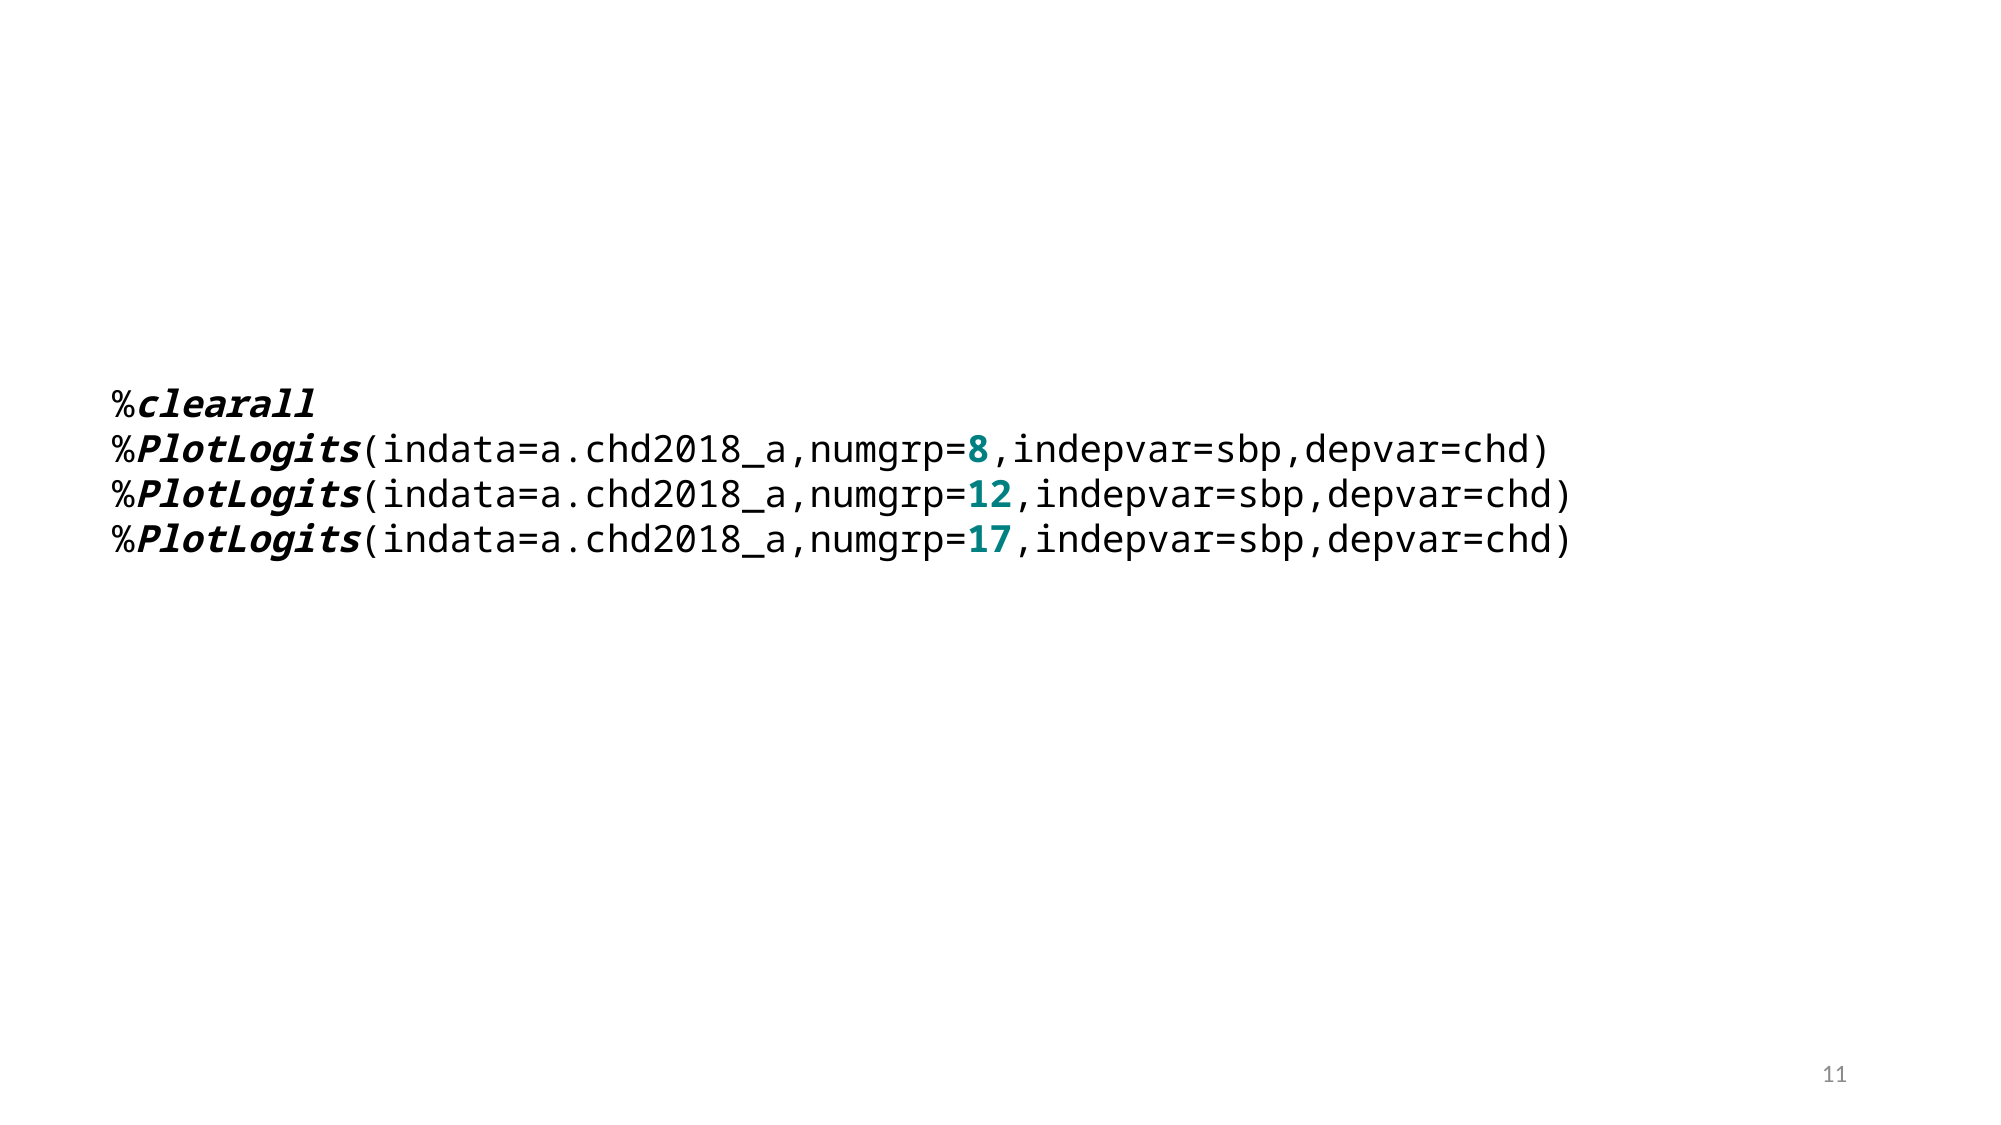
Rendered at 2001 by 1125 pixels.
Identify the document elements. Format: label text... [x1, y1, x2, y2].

text_box %clearall %PlotLogits(indata=a.chd2018_a,numgrp=8,indepvar=sbp,depvar=chd) %PlotLogits(indata=a.chd2018_a,numgrp=12,indepvar=sbp,depvar=chd) %PlotLogits(indata=a.chd2018_a,numgrp=17,indepvar=sbp,depvar=chd) [97, 373, 1957, 613]
slide_number 11 [1412, 1042, 1863, 1103]
